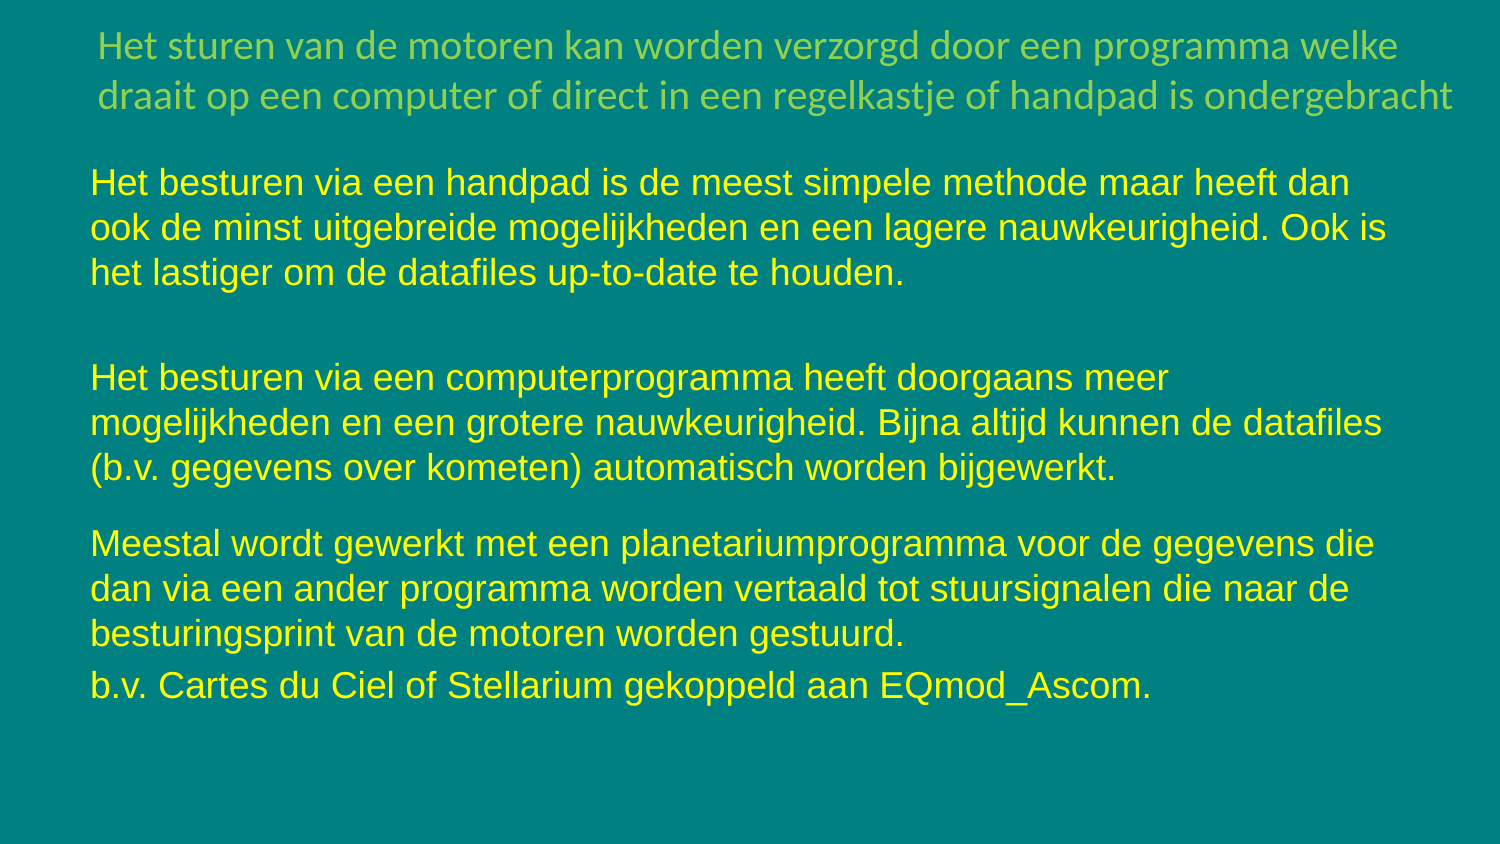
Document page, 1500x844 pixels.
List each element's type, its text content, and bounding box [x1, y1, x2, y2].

list Het besturen via een handpad is de meest simpele methode maar heeft dan ook de minst uitgebreide mogelijkheden en een lagere nauwkeurigheid. Ook is het lastiger om de datafiles up-to-date te houden. Het besturen via een computerprogramma heeft doorgaans meer mogelijkheden en een grotere nauwkeurigheid. Bijna altijd kunnen de datafiles (b.v. gegevens over kometen) automatisch worden bijgewerkt. Meestal wordt gewerkt met een planetariumprogramma voor de gegevens die dan via een ander programma worden vertaald tot stuursignalen die naar de besturingsprint van de motoren worden gestuurd. b.v. Cartes du Ciel of Stellarium gekoppeld aan EQmod_Ascom. [75, 150, 1436, 800]
title Het sturen van de motoren kan worden verzorgd door een programma welke draait op een computer of direct in een regelkastje of handpad is ondergebracht [82, 0, 1500, 137]
